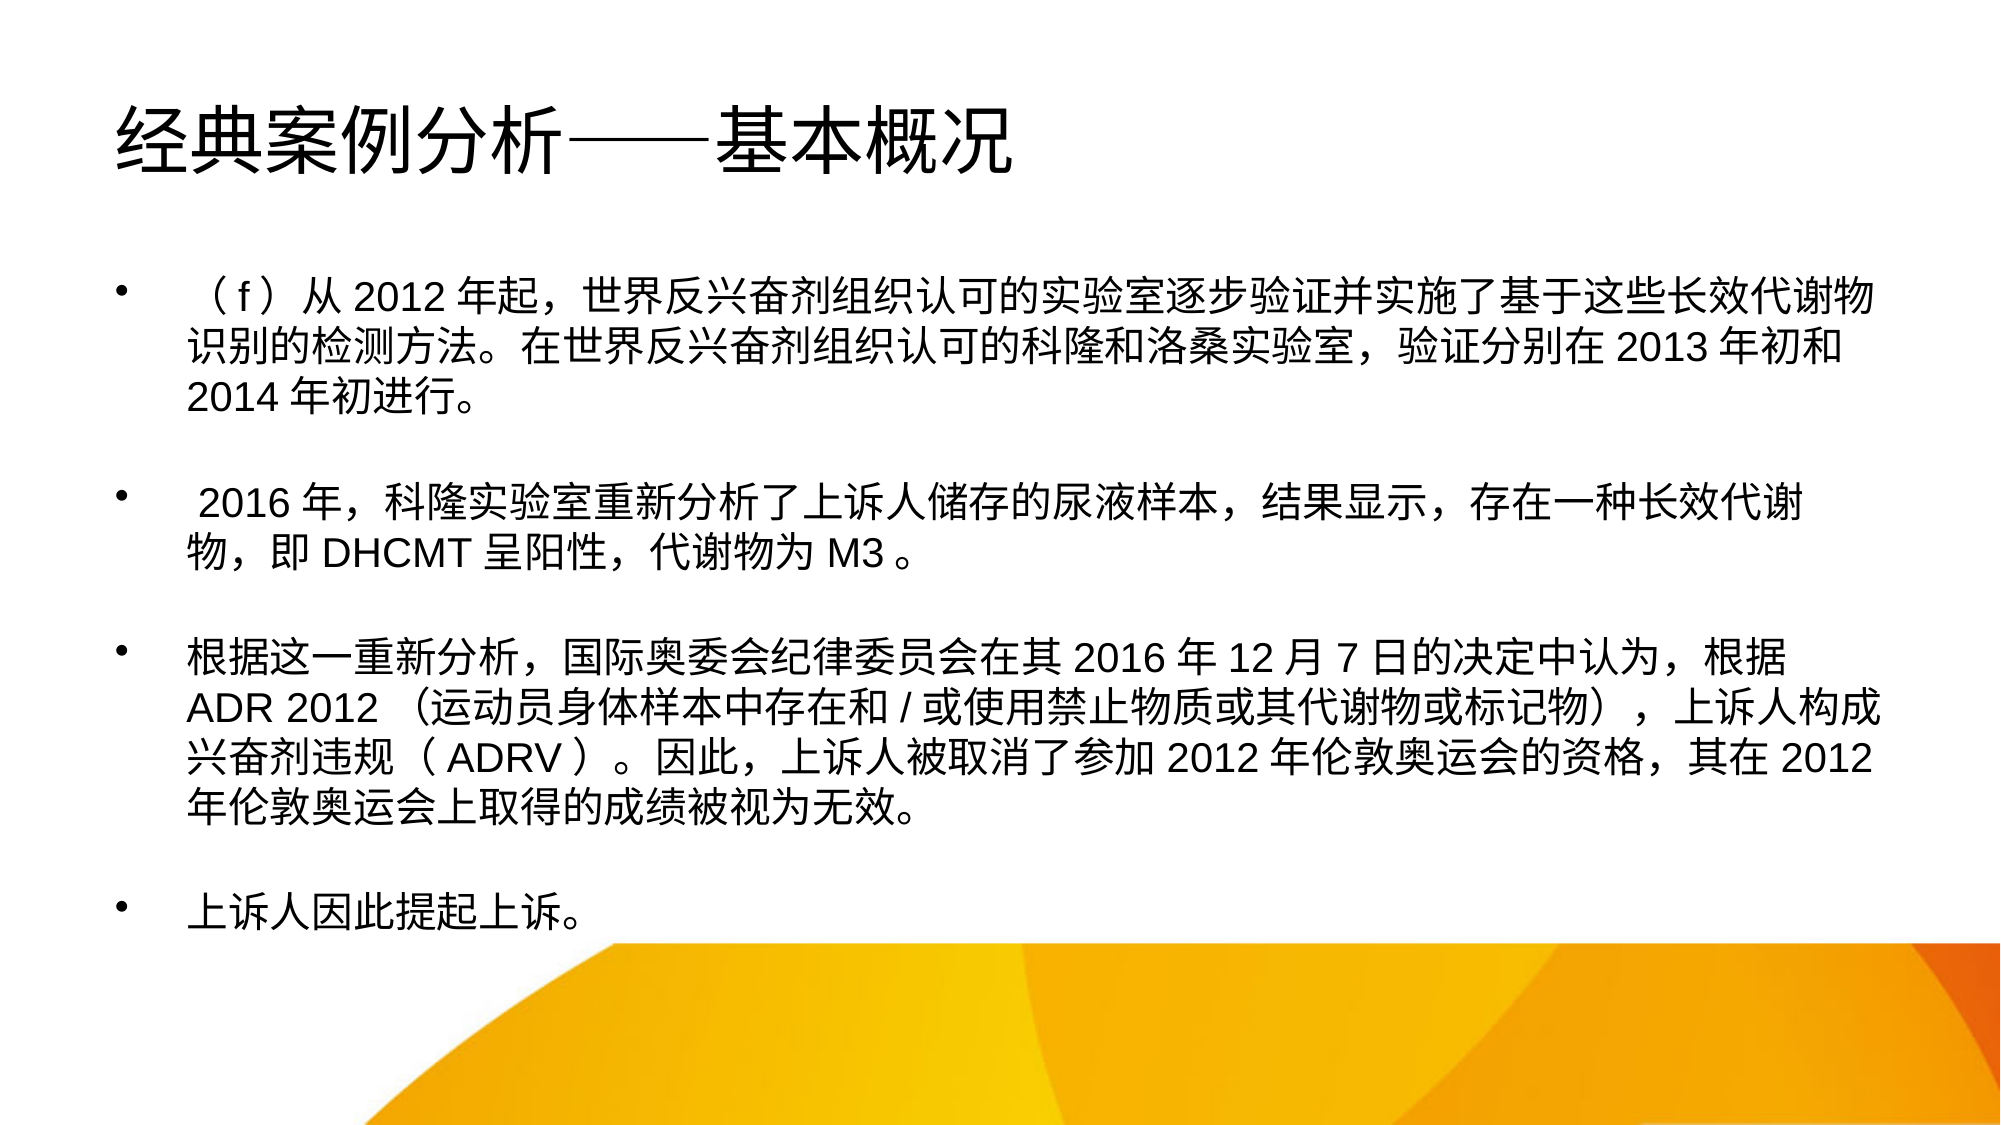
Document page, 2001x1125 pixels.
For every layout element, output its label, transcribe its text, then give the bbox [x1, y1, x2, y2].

list （f）从2012年起，世界反兴奋剂组织认可的实验室逐步验证并实施了基于这些长效代谢物识别的检测方法。在世界反兴奋剂组织认可的科隆和洛桑实验室，验证分别在2013年初和2014年初进行。 2016年，科隆实验室重新分析了上诉人储存的尿液样本，结果显示，存在一种长效代谢物，即DHCMT呈阳性，代谢物为M3。 根据这一重新分析，国际奥委会纪律委员会在其2016年12月7日的决定中认为，根据ADR 2012（运动员身体样本中存在和/或使用禁止物质或其代谢物或标记物），上诉人构成兴奋剂违规（ADRV）。因此，上诉人被取消了参加2012年伦敦奥运会的资格，其在2012年伦敦奥运会上取得的成绩被视为无效。 上诉人因此提起上诉。 [99, 262, 1901, 1006]
picture [0, 0, 2001, 1125]
title 经典案例分析——基本概况 [99, 44, 1901, 233]
